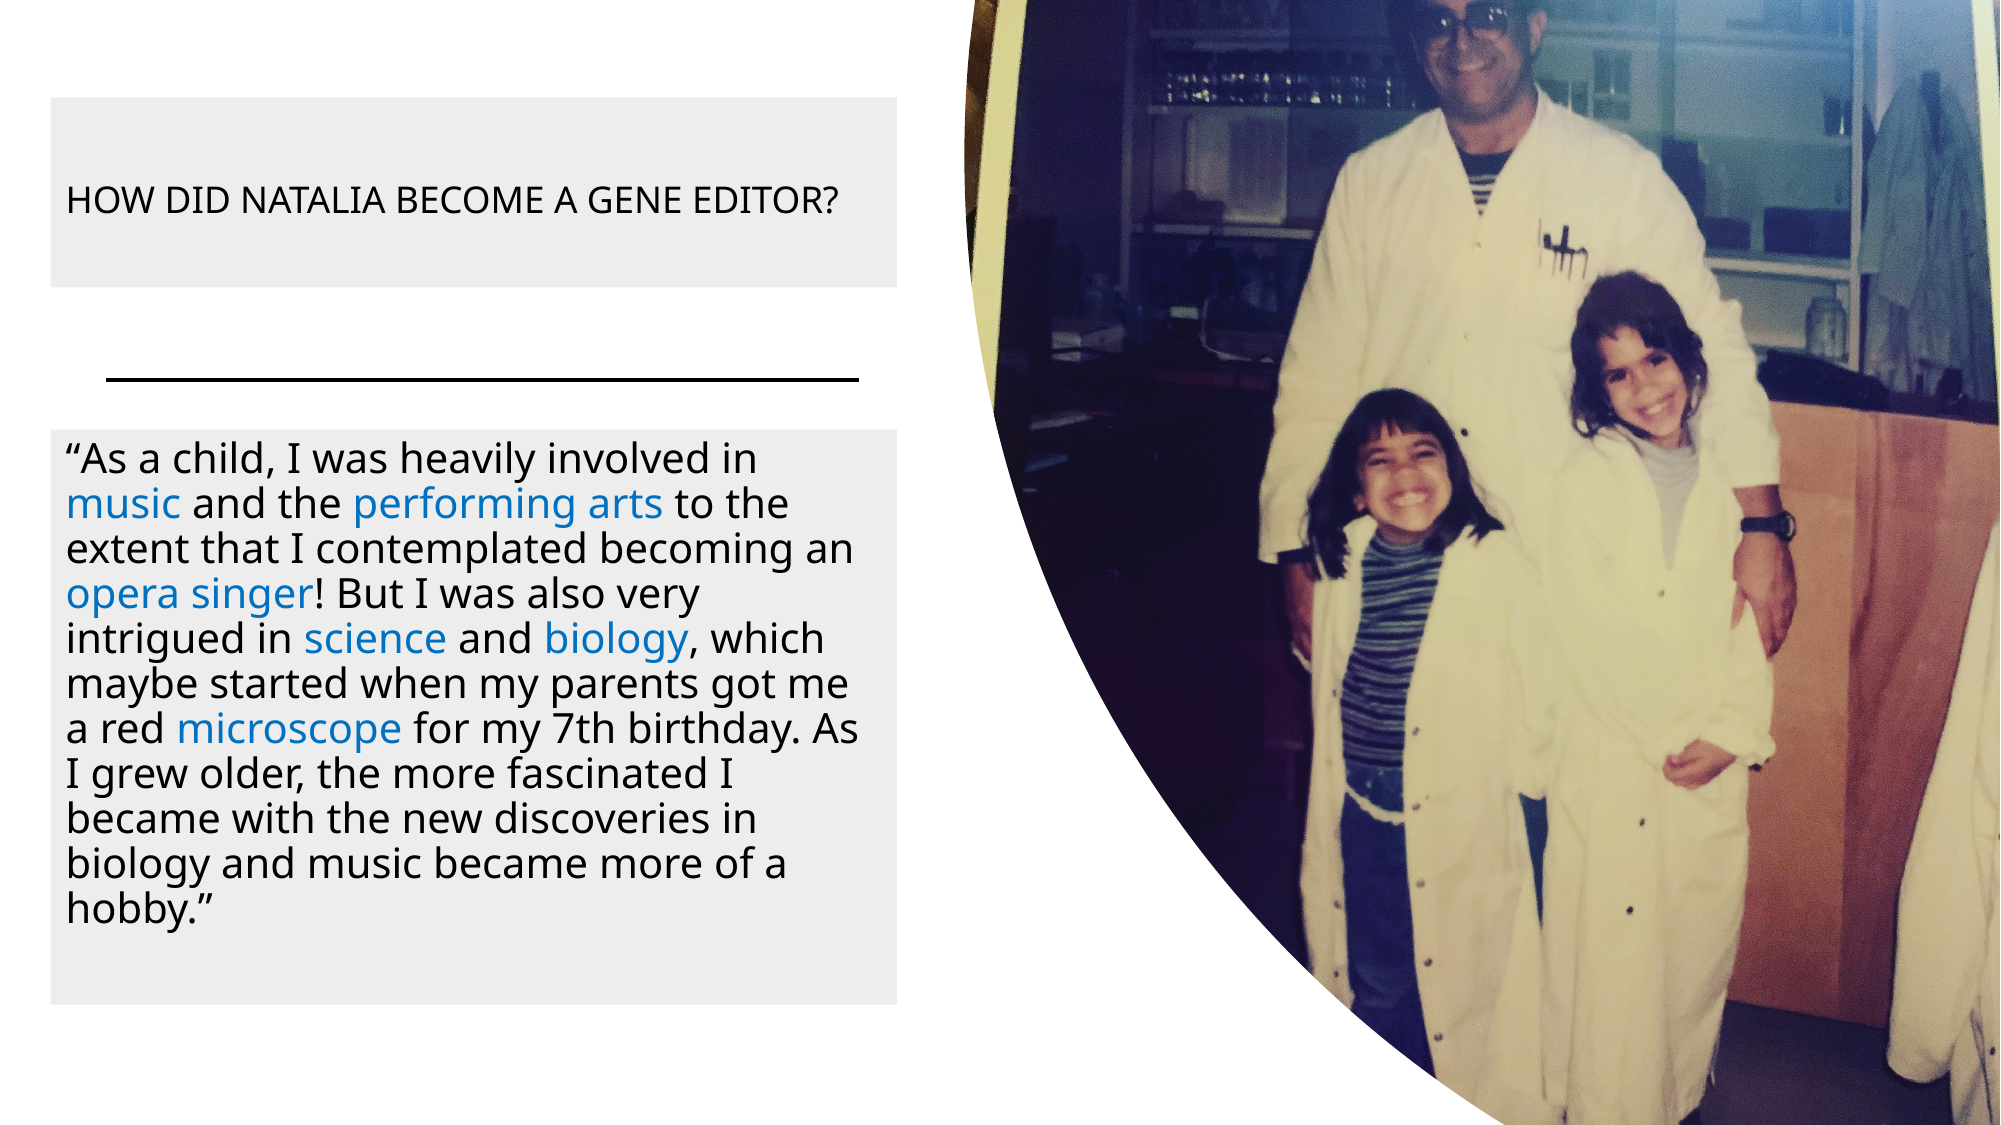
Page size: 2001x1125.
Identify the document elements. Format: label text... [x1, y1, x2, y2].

picture [964, 0, 2000, 1125]
list “As a child, I was heavily involved in music and the performing arts to the extent that I contemplated becoming an opera singer! But I was also very intrigued in science and biology, which maybe started when my parents got me a red microscope for my 7th birthday. As I grew older, the more fascinated I became with the new discoveries in biology and music became more of a hobby.” [50, 429, 897, 1005]
title HOW DID NATALIA BECOME A GENE EDITOR? [50, 97, 897, 288]
